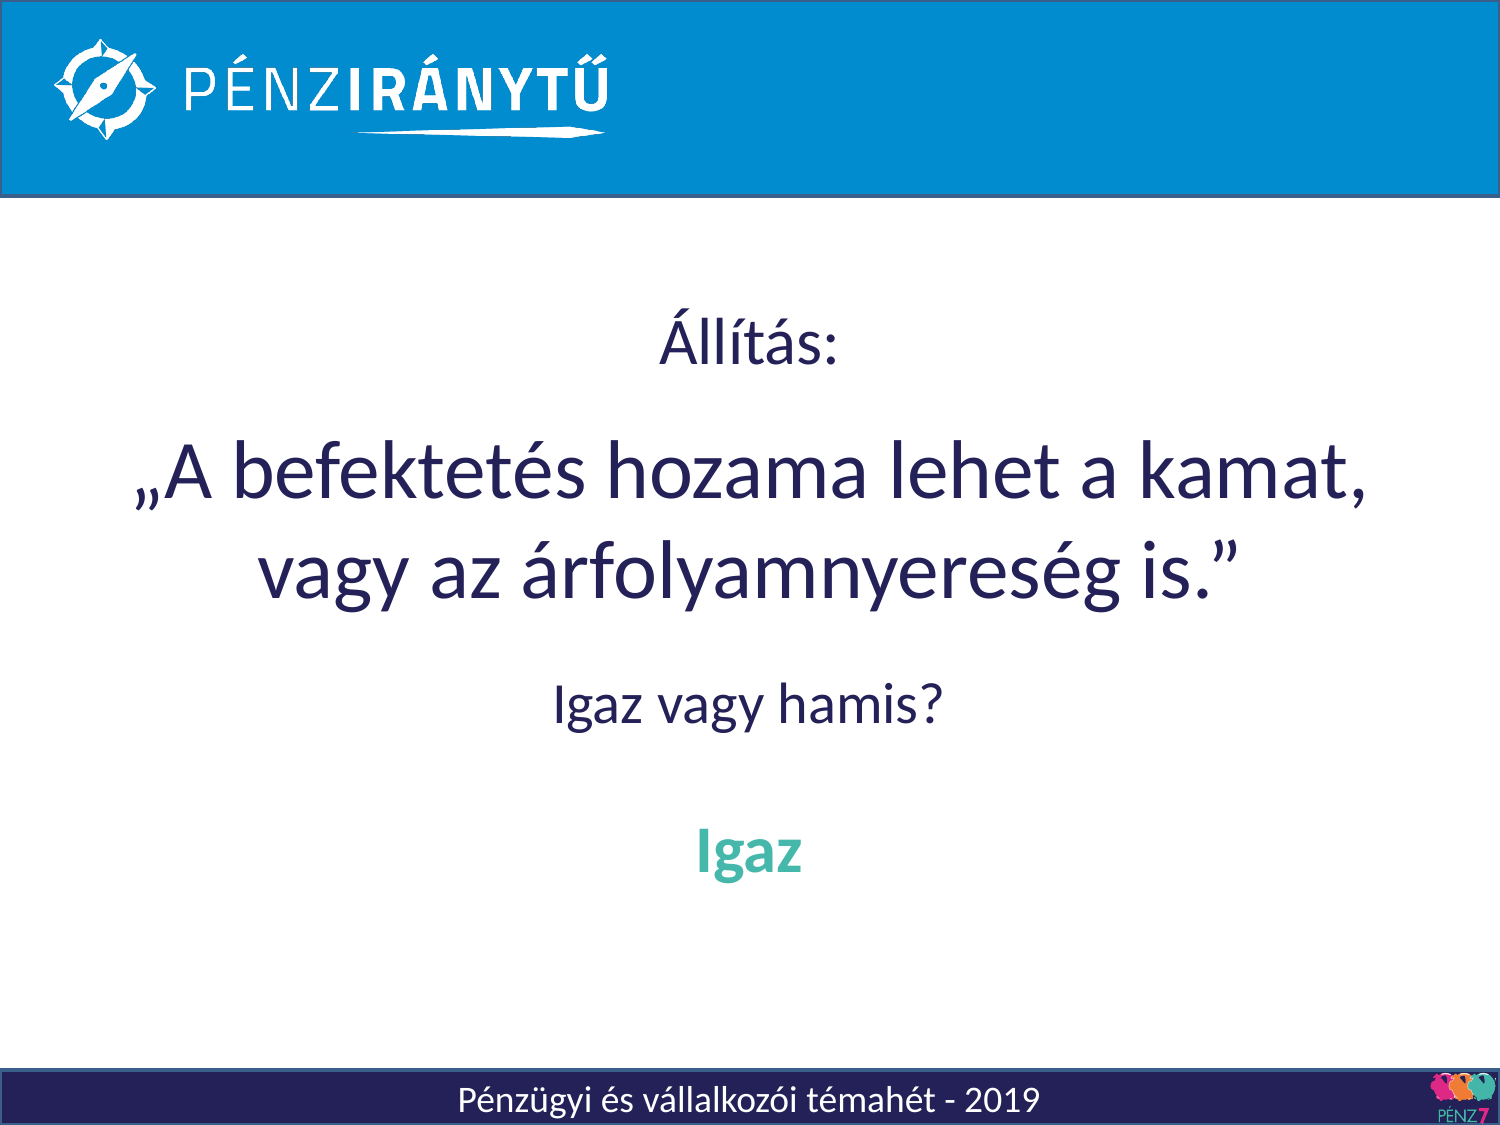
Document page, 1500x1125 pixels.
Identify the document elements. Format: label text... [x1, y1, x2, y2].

picture [235, 55, 245, 63]
picture [458, 69, 491, 110]
picture [228, 68, 253, 110]
picture [64, 40, 101, 83]
picture [385, 127, 599, 137]
text_box Igaz [680, 798, 820, 894]
picture [374, 69, 404, 110]
picture [1424, 1071, 1500, 1125]
picture [425, 55, 437, 64]
picture [57, 86, 76, 109]
picture [187, 68, 214, 110]
picture [105, 90, 146, 139]
picture [351, 69, 358, 110]
picture [537, 69, 567, 110]
picture [310, 68, 337, 110]
text_box Állítás: „A befektetés hozama lehet a kamat, vagy az árfolyamnyereség is.” [61, 290, 1439, 623]
picture [70, 54, 153, 120]
picture [593, 55, 605, 64]
picture [267, 68, 297, 110]
text_box Igaz vagy hamis? [537, 657, 963, 743]
picture [104, 49, 125, 61]
picture [501, 69, 531, 110]
picture [576, 69, 606, 111]
picture [79, 113, 103, 127]
picture [579, 55, 591, 64]
picture [414, 69, 446, 110]
